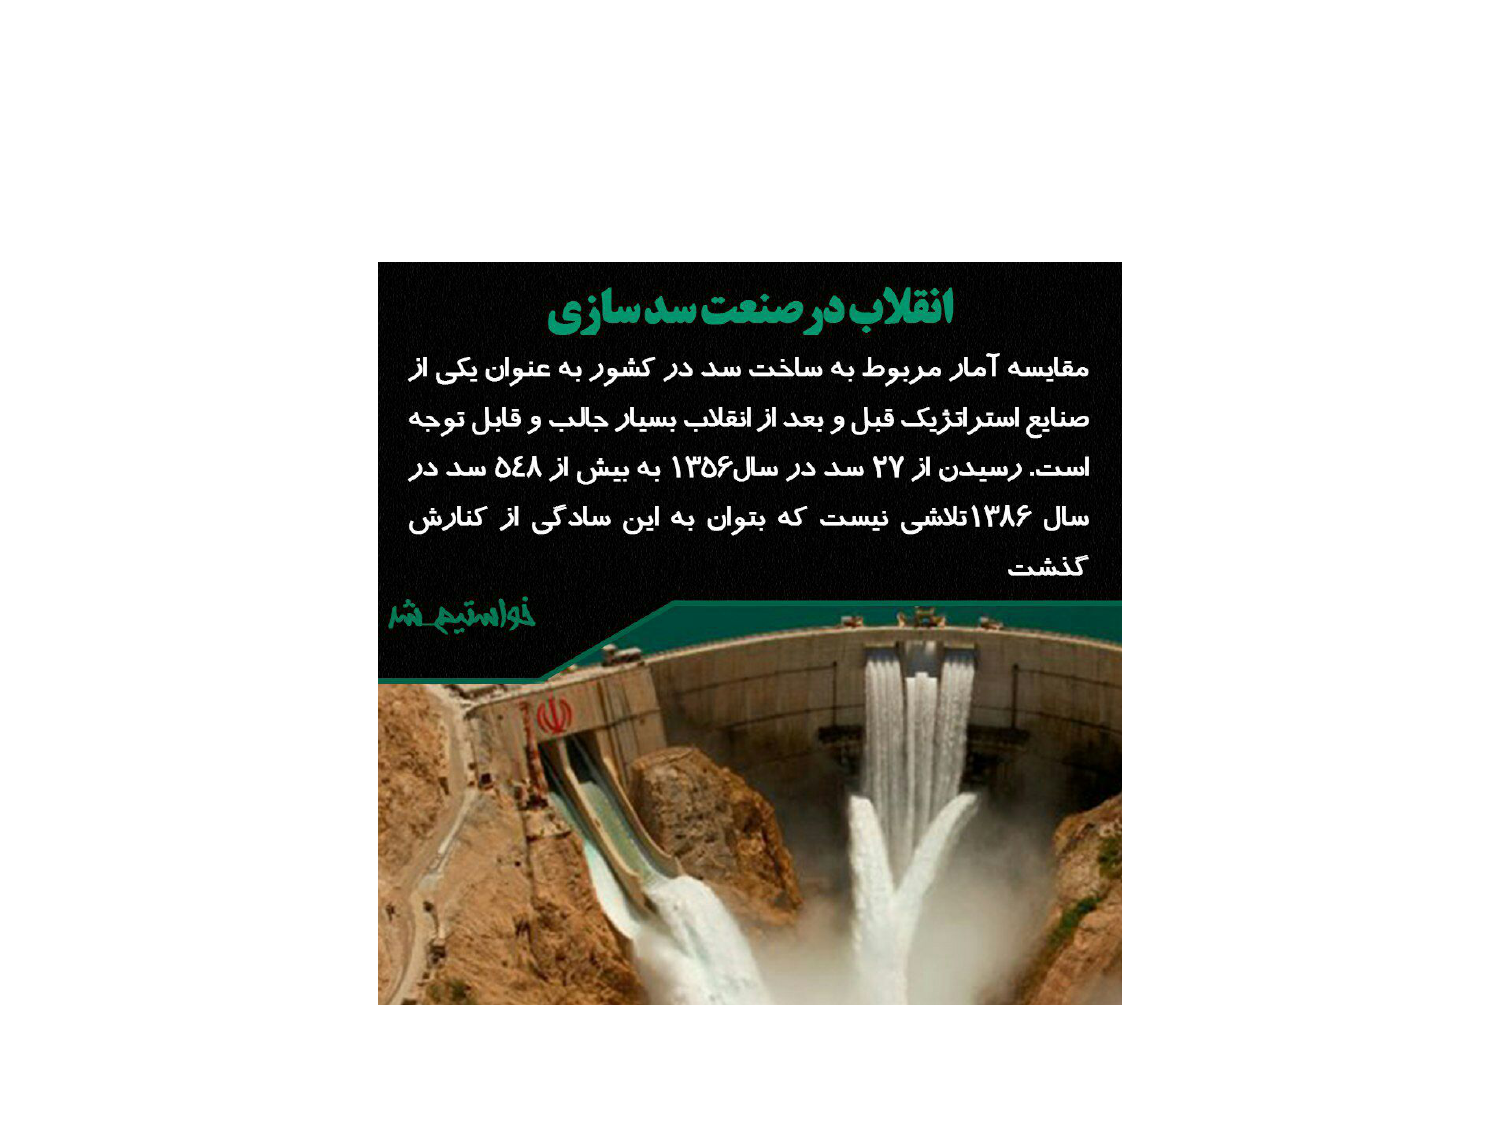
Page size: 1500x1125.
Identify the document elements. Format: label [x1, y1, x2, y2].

list [378, 262, 1122, 1006]
